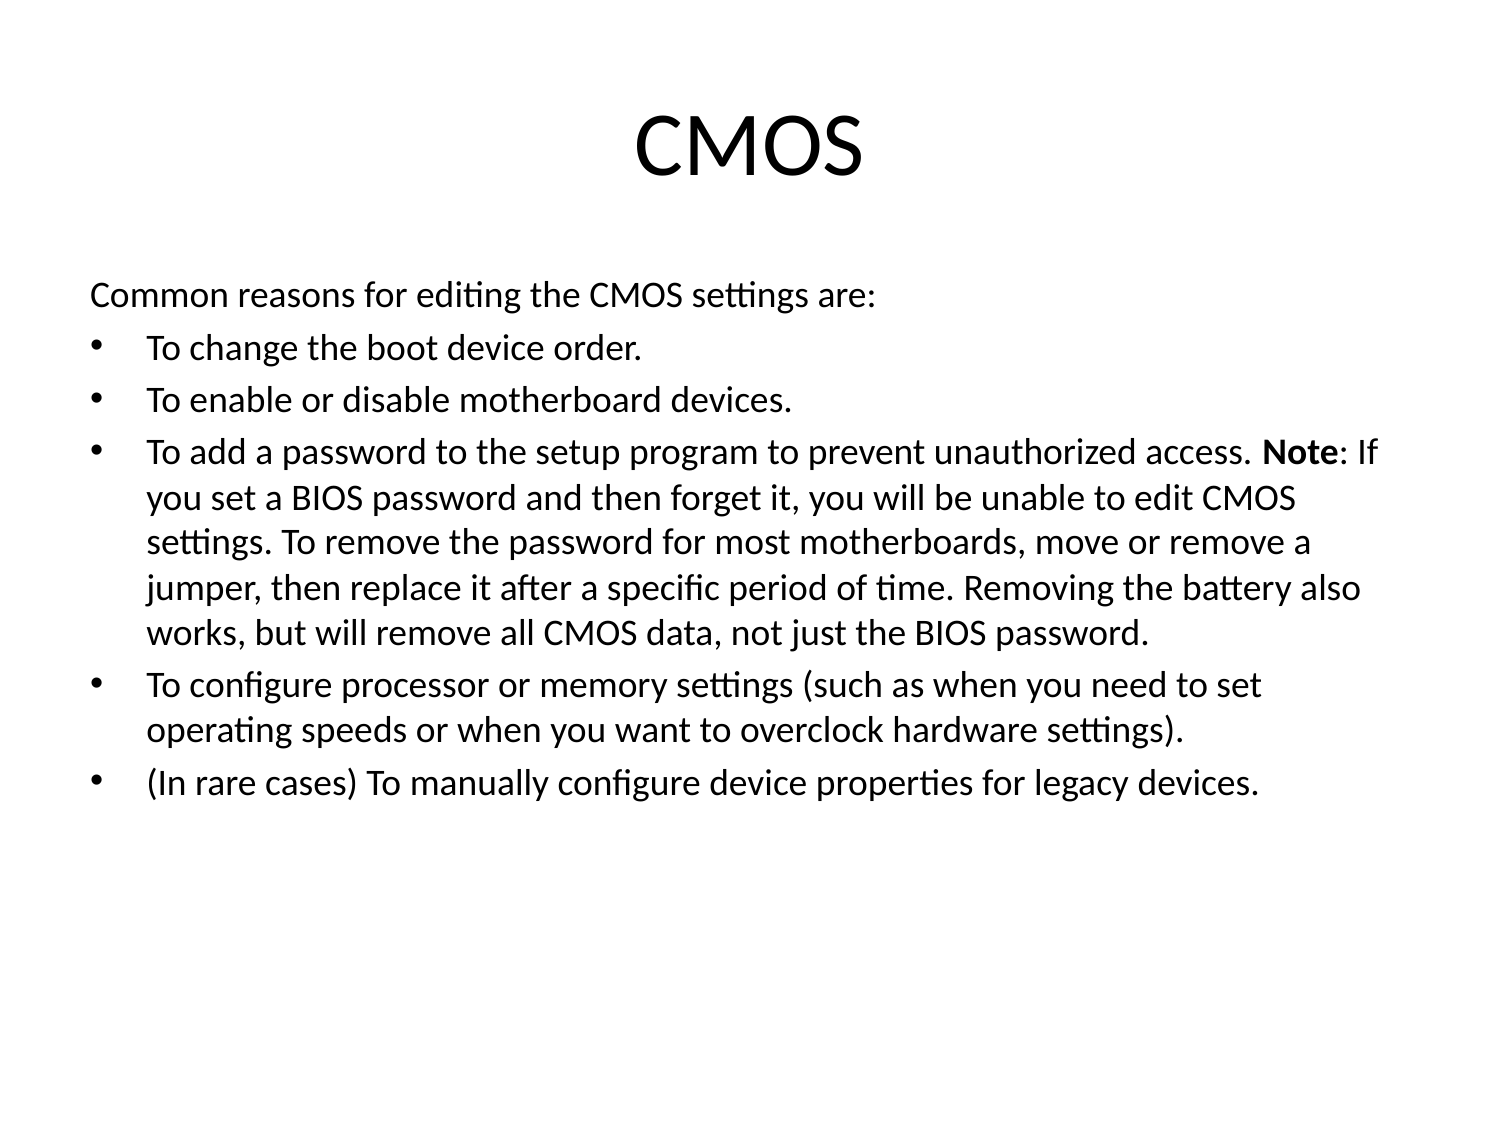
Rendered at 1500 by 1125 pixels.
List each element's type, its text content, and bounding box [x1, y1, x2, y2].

list Common reasons for editing the CMOS settings are: To change the boot device order. To enable or disable motherboard devices. To add a password to the setup program to prevent unauthorized access. Note: If you set a BIOS password and then forget it, you will be unable to edit CMOS settings. To remove the password for most motherboards, move or remove a jumper, then replace it after a specific period of time. Removing the battery also works, but will remove all CMOS data, not just the BIOS password. To configure processor or memory settings (such as when you need to set operating speeds or when you want to overclock hardware settings). (In rare cases) To manually configure device properties for legacy devices. [75, 262, 1425, 1005]
title CMOS [75, 45, 1425, 233]
